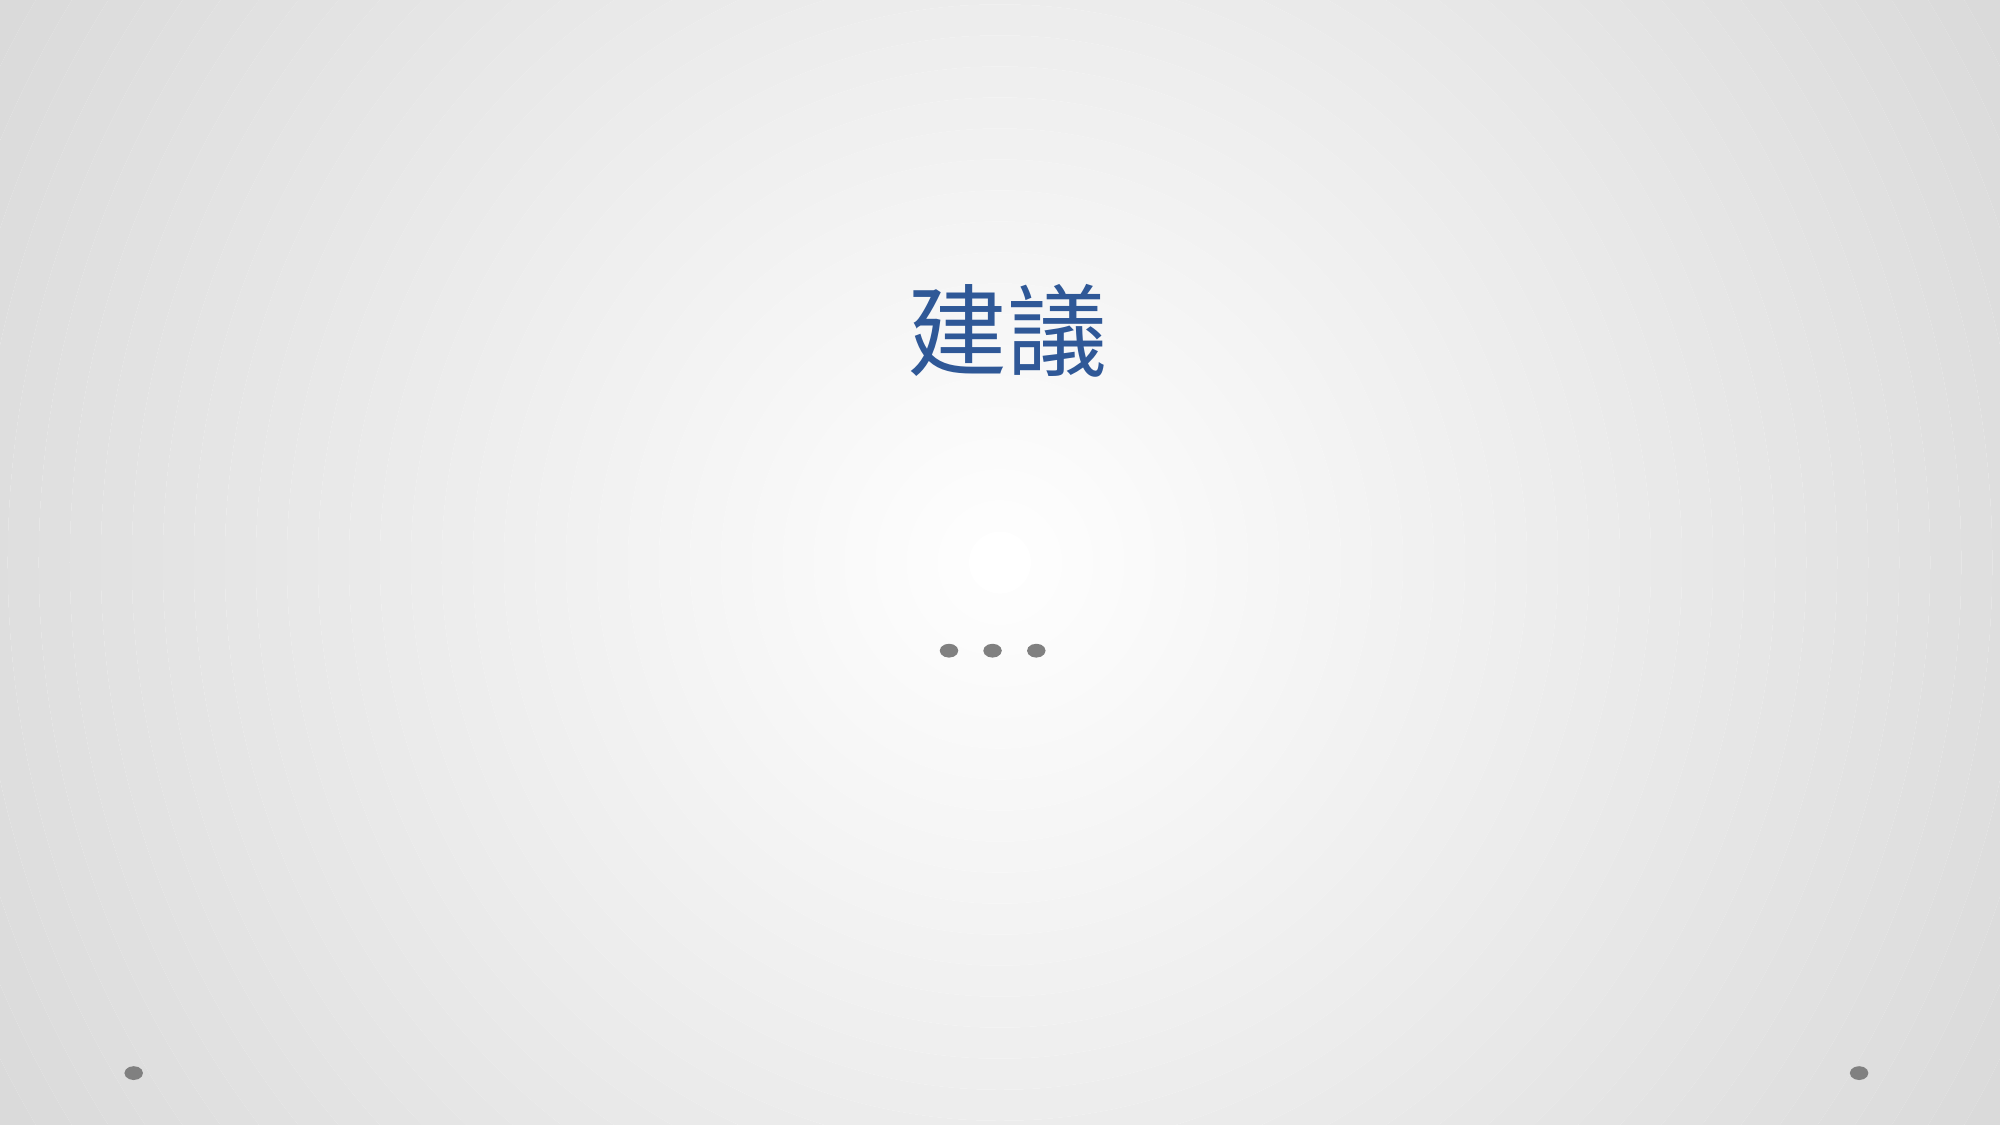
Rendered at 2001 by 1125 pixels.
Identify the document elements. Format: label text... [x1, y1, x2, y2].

title 建議 [157, 224, 1858, 636]
